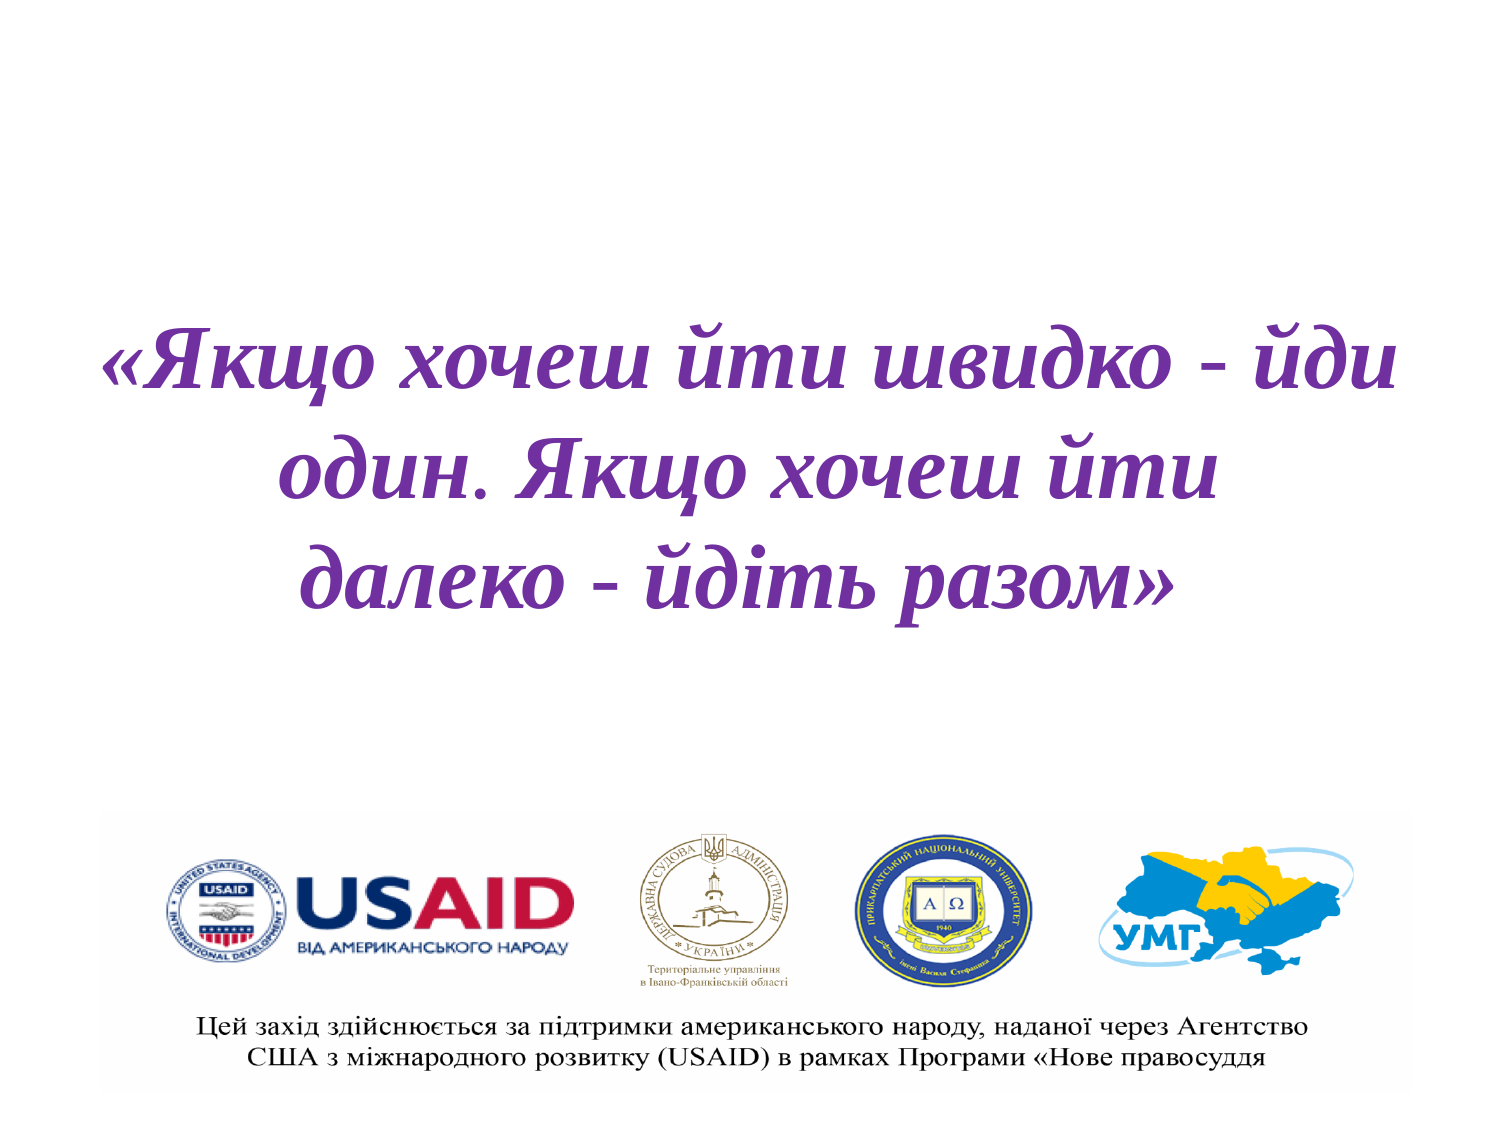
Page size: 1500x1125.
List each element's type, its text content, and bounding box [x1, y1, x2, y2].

title «Якщо хочеш йти швидко - йди один. Якщо хочеш йти далеко - йдіть разом» [75, 278, 1425, 646]
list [100, 810, 1412, 1095]
